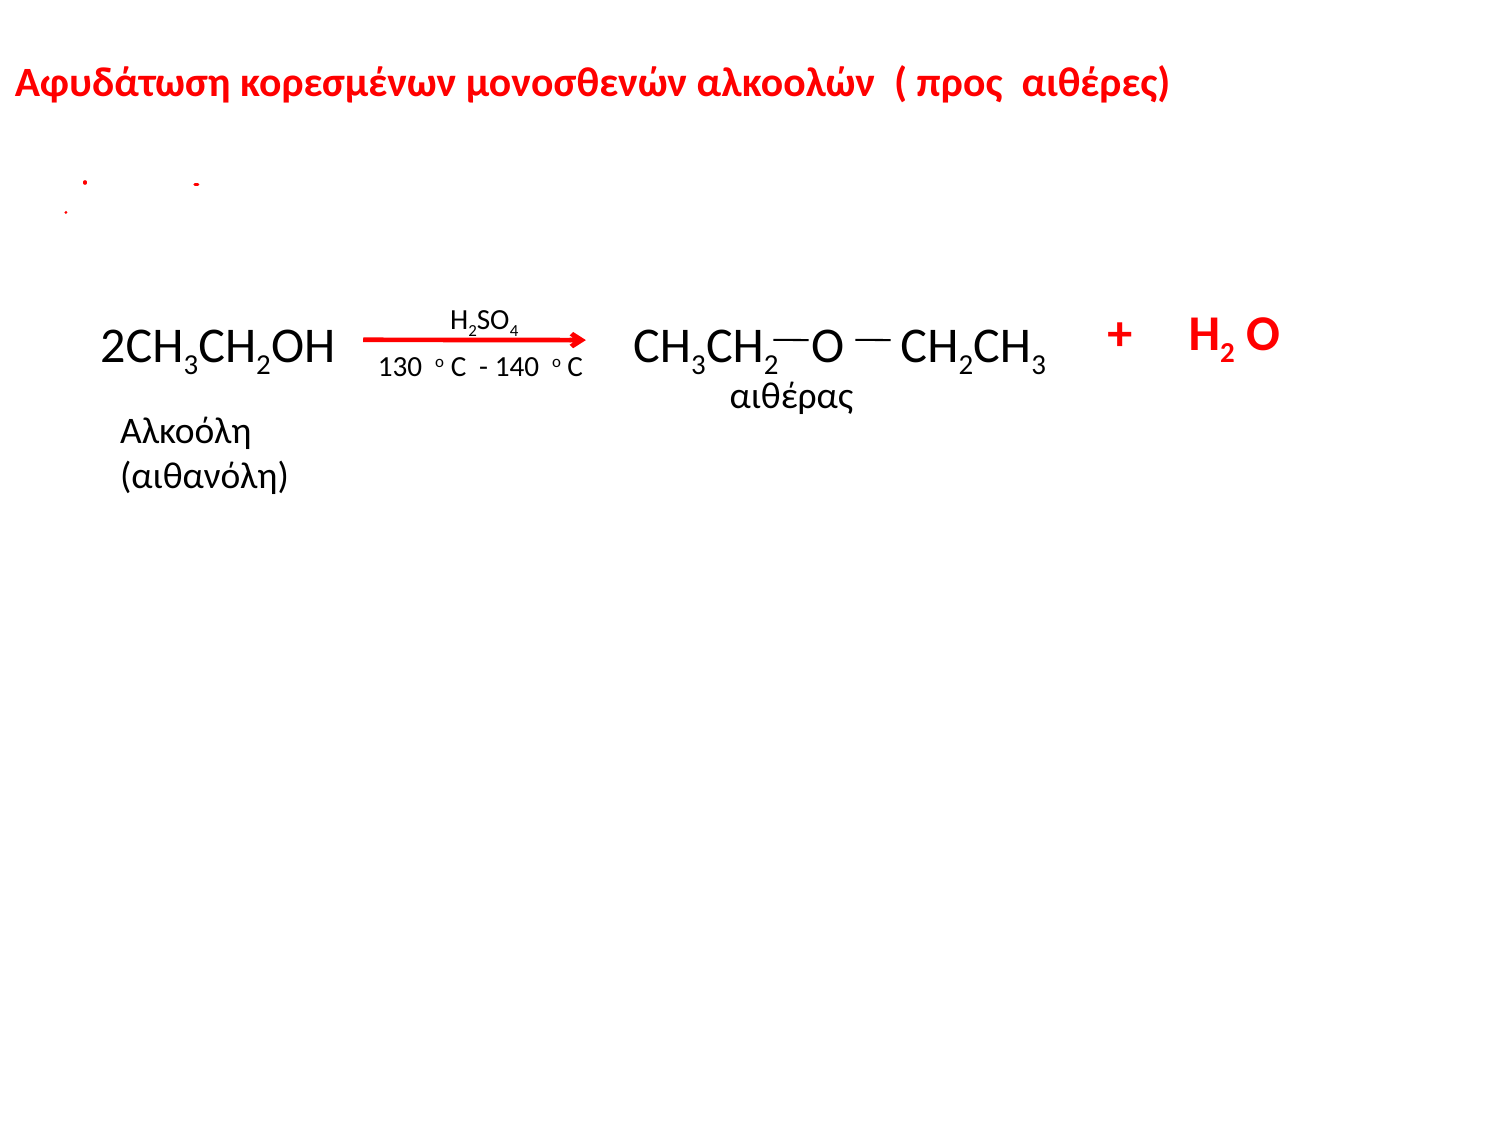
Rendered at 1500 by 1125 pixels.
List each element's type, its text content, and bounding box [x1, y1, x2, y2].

text_box 130 o C - 140 o C [363, 339, 622, 390]
text_box CH3CΗ2 O CΗ2CH3 [607, 304, 1113, 388]
text_box + Η2 Ο [1092, 292, 1313, 376]
text_box αιθέρας [714, 388, 1043, 423]
text_box 2CH3CΗ2OΗ [85, 304, 373, 388]
text_box Αλκοόλη (αιθανόλη) [105, 398, 434, 504]
text_box H2SO4 [435, 292, 534, 338]
text_box Αφυδάτωση κορεσμένων μονοσθενών αλκοολών ( προς αιθέρες) [0, 46, 1442, 112]
